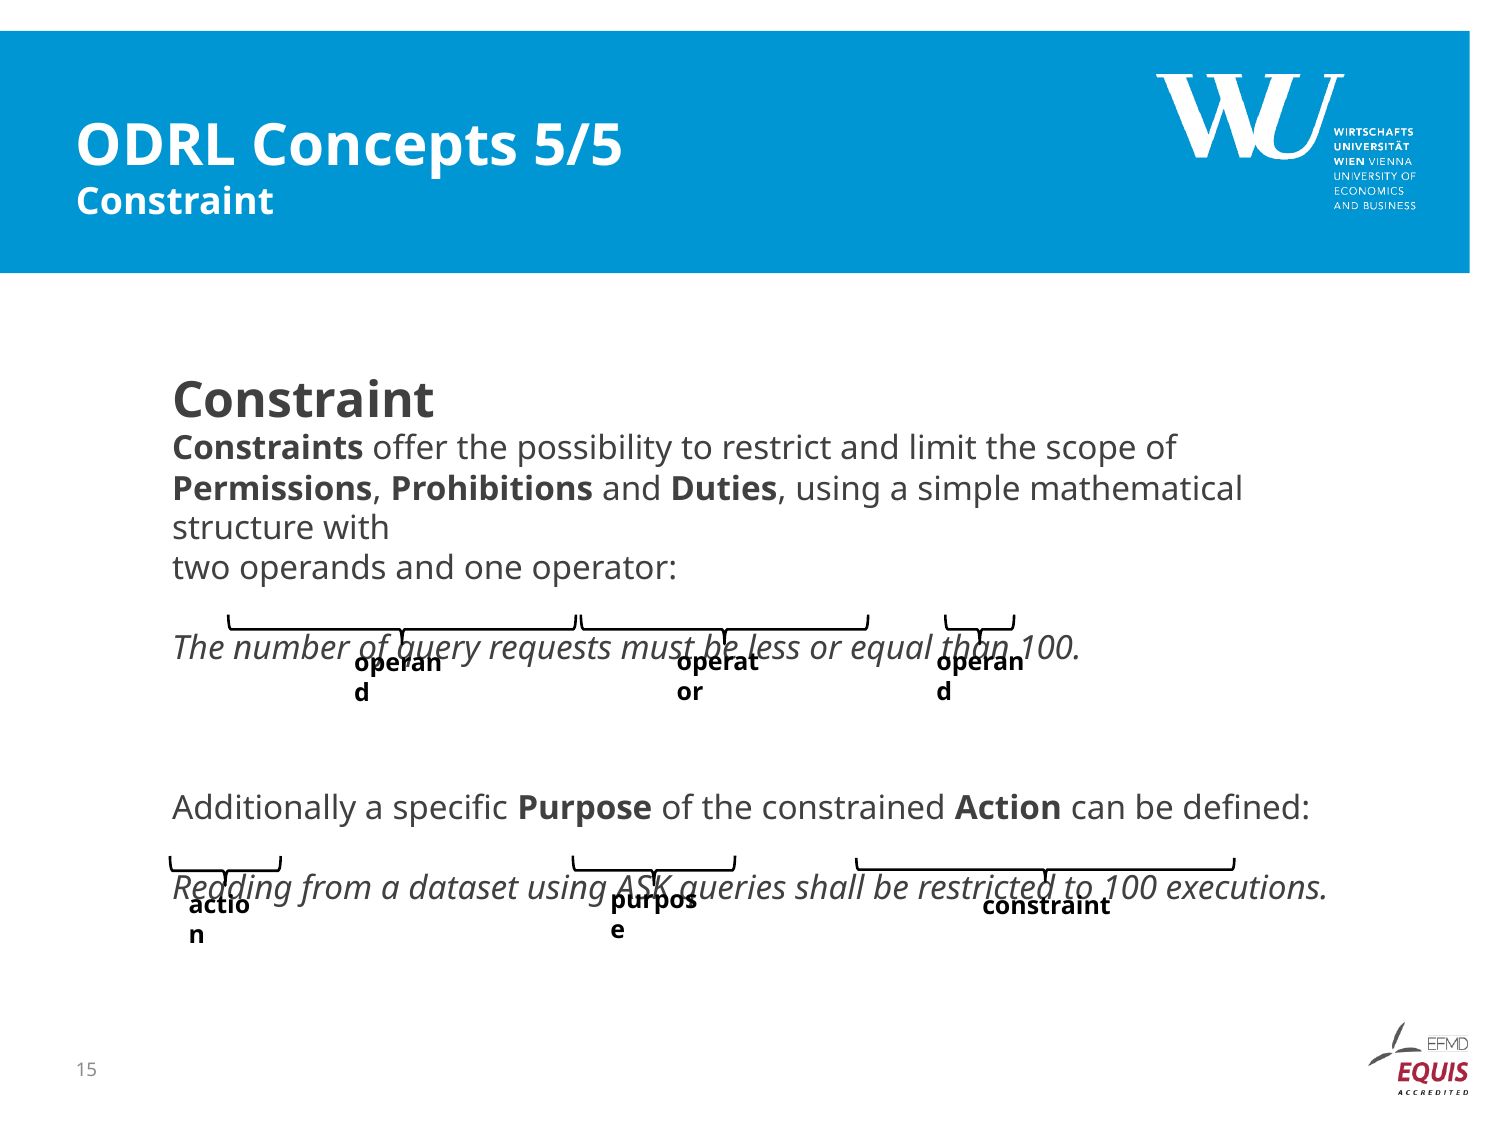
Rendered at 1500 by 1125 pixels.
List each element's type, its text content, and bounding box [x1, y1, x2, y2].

text_box action [174, 887, 278, 956]
text_box purpose [595, 887, 721, 951]
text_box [156, 359, 1371, 880]
picture [1157, 75, 1343, 159]
picture [1368, 1022, 1468, 1095]
title ODRL Concepts 5/5 Constraint [75, 70, 1105, 259]
text_box constraint [967, 887, 1140, 927]
slide_number 15 [75, 1040, 223, 1101]
